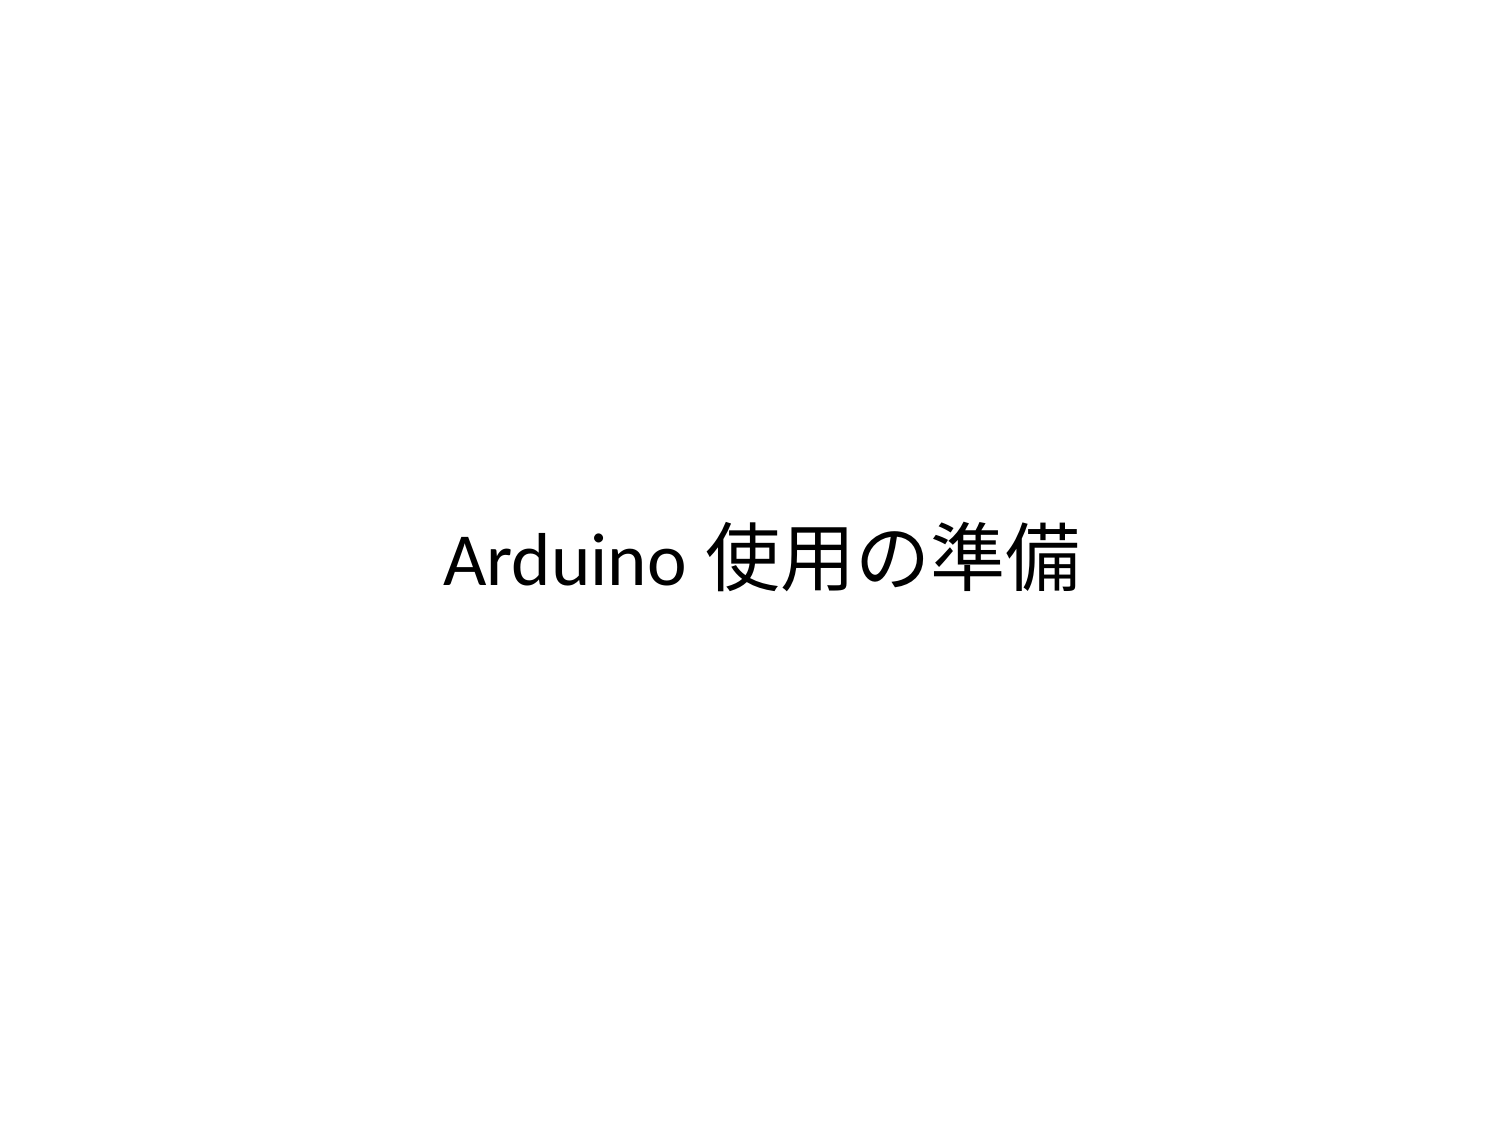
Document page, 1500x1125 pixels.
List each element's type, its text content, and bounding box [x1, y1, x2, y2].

text_box Arduino使用の準備 [324, 502, 1199, 608]
